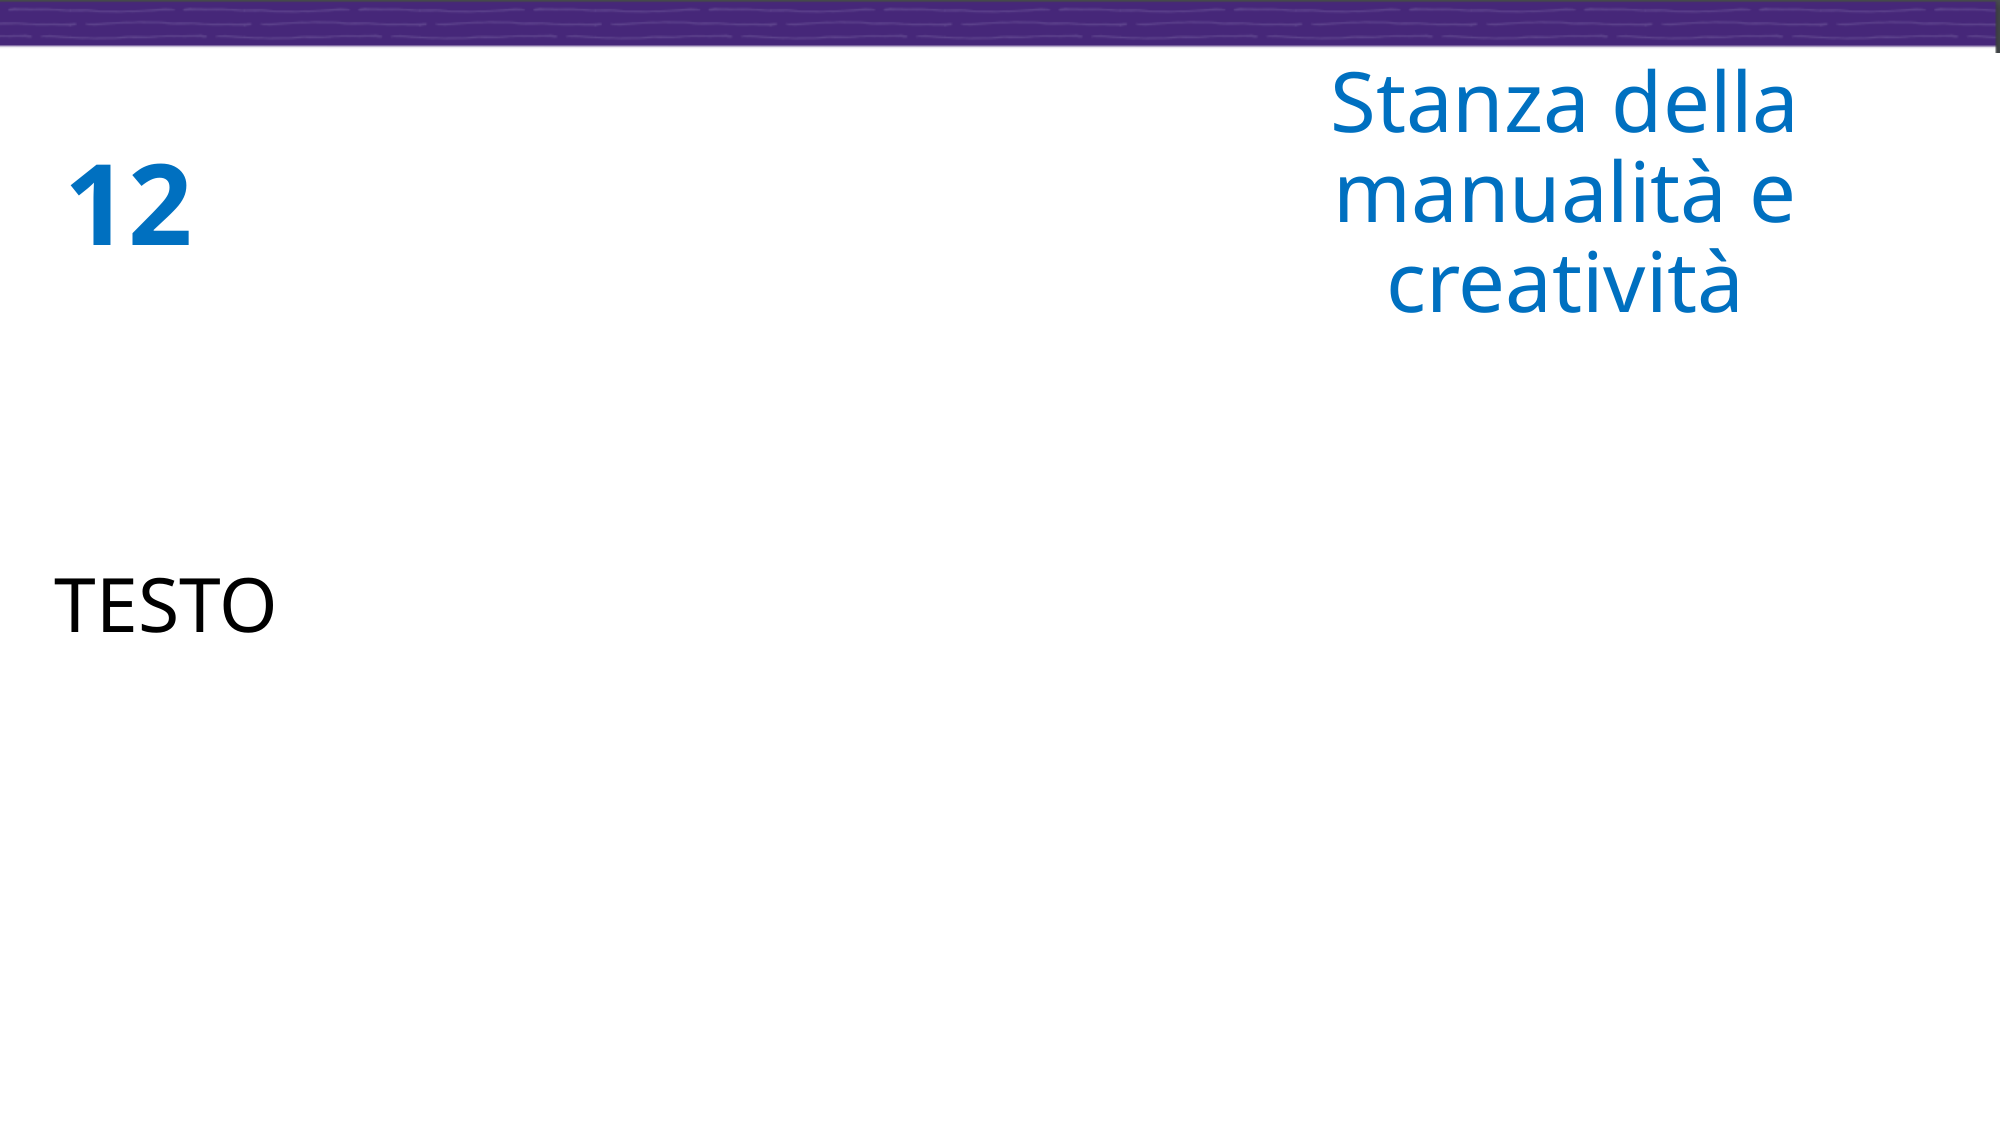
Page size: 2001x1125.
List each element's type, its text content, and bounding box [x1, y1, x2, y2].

title TESTO [39, 218, 1965, 998]
text_box 12 [39, 140, 218, 218]
text_box Stanza della manualità e creatività [1141, 53, 1990, 170]
picture [0, 0, 2000, 53]
